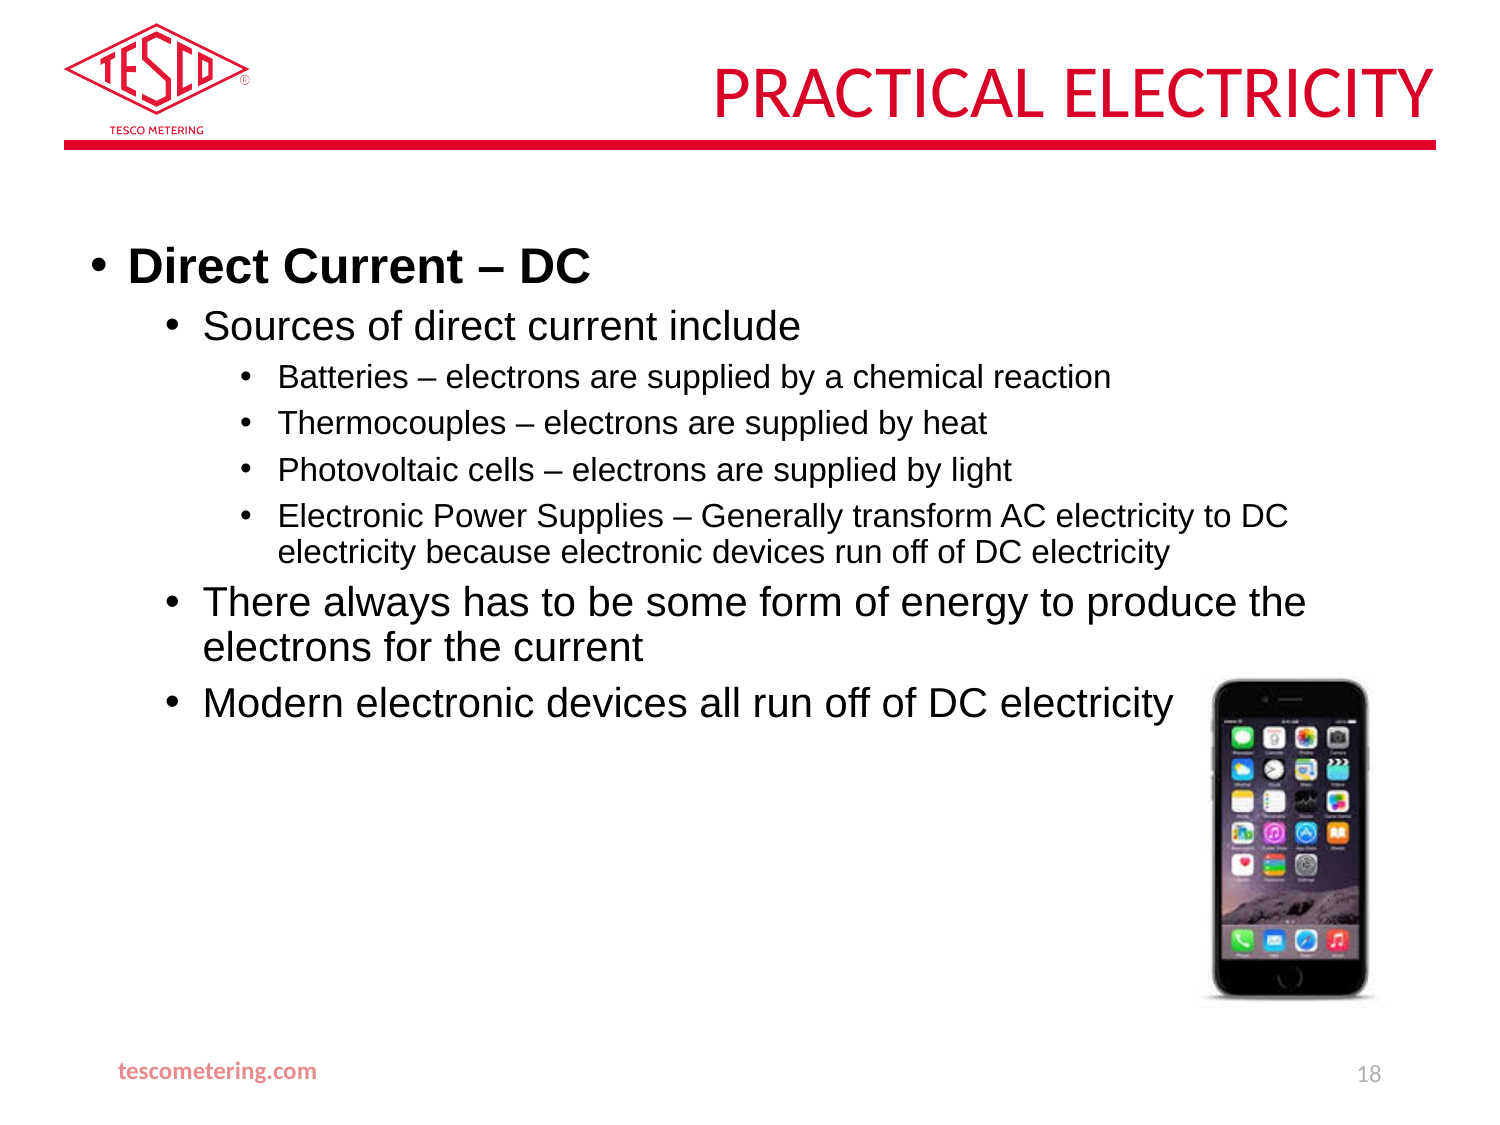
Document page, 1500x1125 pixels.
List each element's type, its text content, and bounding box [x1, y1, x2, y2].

picture [63, 23, 99, 138]
title Practical Electricity [99, 0, 1450, 188]
picture [1124, 676, 1457, 1008]
list Direct Current – DC Sources of direct current include Batteries – electrons are supplied by a chemical reaction Thermocouples – electrons are supplied by heat Photovoltaic cells – electrons are supplied by light Electronic Power Supplies – Generally transform AC electricity to DC electricity because electronic devices run off of DC electricity There always has to be some form of energy to produce the electrons for the current Modern electronic devices all run off of DC electricity [75, 232, 1425, 975]
slide_number 18 [1059, 1042, 1397, 1103]
footer tescometering.com [103, 1039, 610, 1100]
